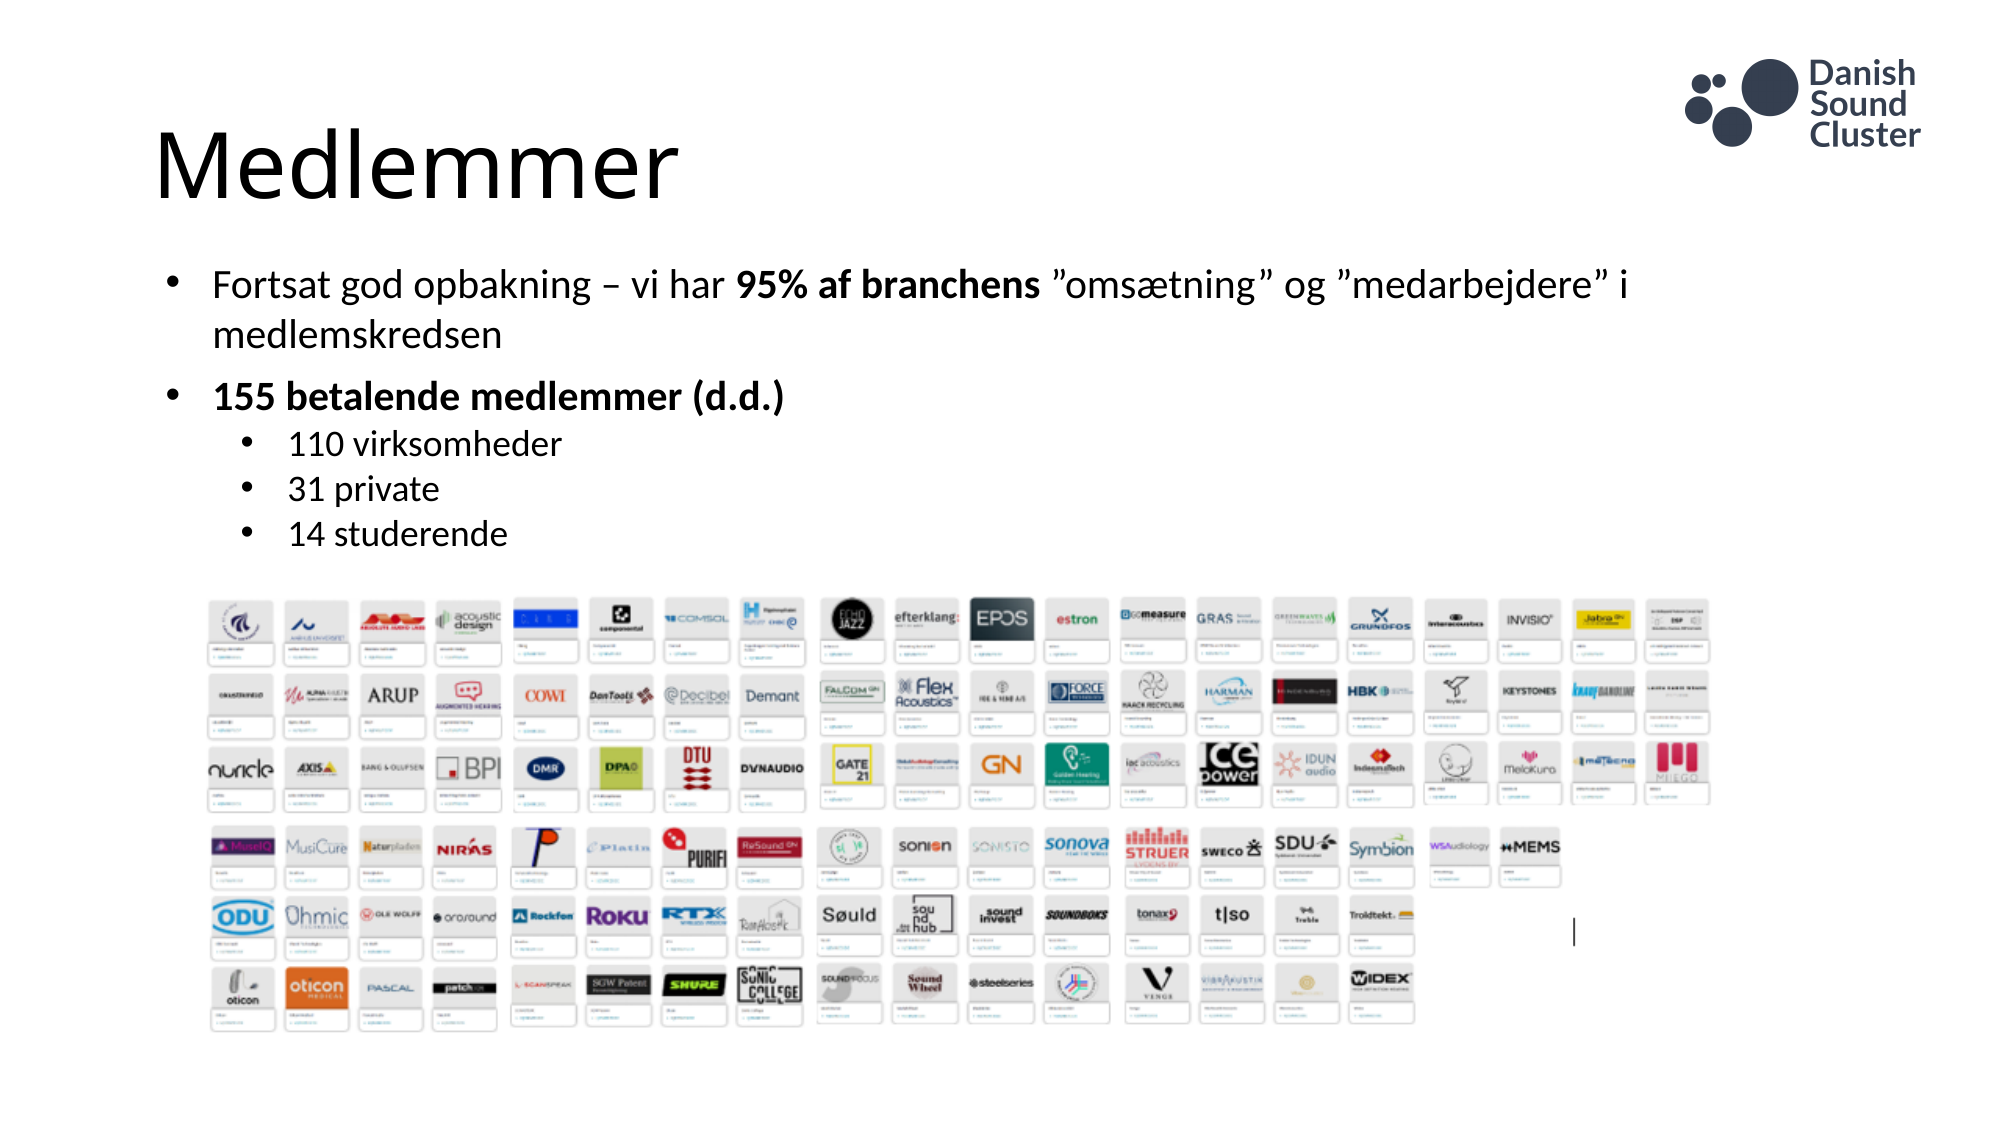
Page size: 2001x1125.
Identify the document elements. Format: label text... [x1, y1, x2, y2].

text_box Fortsat god opbakning – vi har 95% af branchens ”omsætning” og ”medarbejdere” i medlemskredsen 155 betalende medlemmer (d.d.) 110 virksomheder 31 private 14 studerende [150, 249, 1742, 562]
picture [1863, 59, 1921, 147]
picture [204, 591, 1719, 1034]
title Medlemmer [137, 59, 1863, 278]
